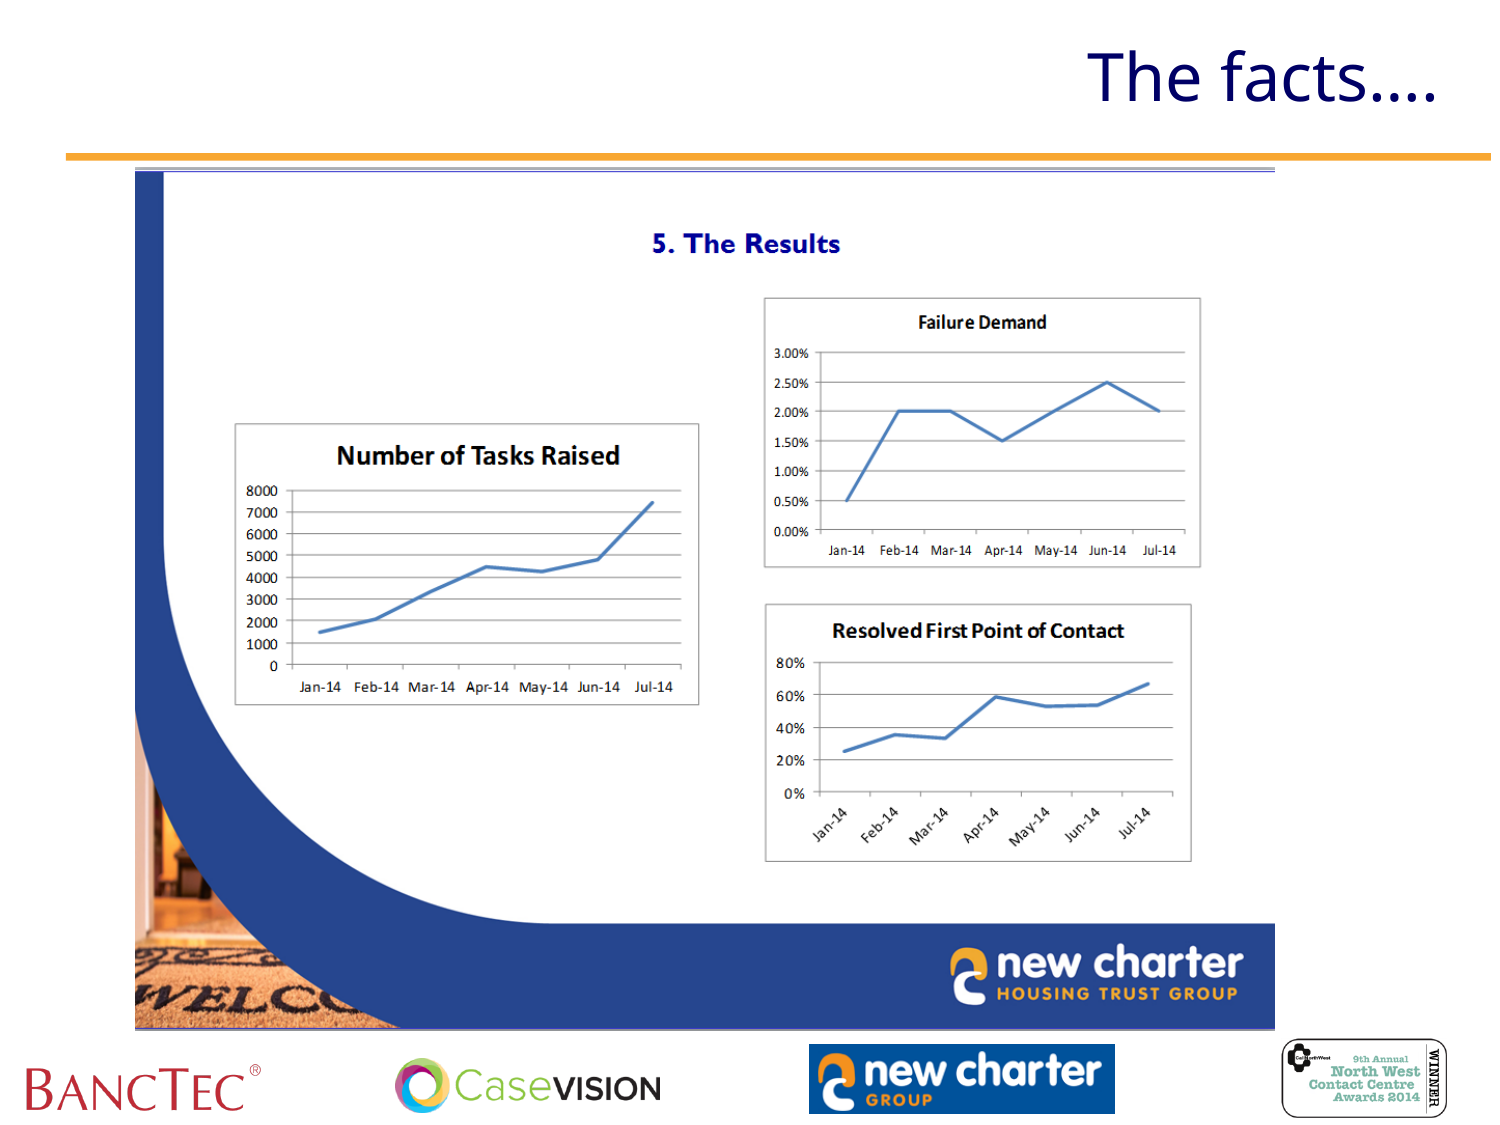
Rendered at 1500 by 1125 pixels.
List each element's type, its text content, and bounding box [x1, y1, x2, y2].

picture [25, 1062, 262, 1112]
picture [135, 167, 1275, 1032]
picture [395, 1058, 660, 1113]
picture [809, 1044, 1115, 1114]
title The facts…. [75, 0, 1455, 150]
picture [1281, 1038, 1447, 1118]
